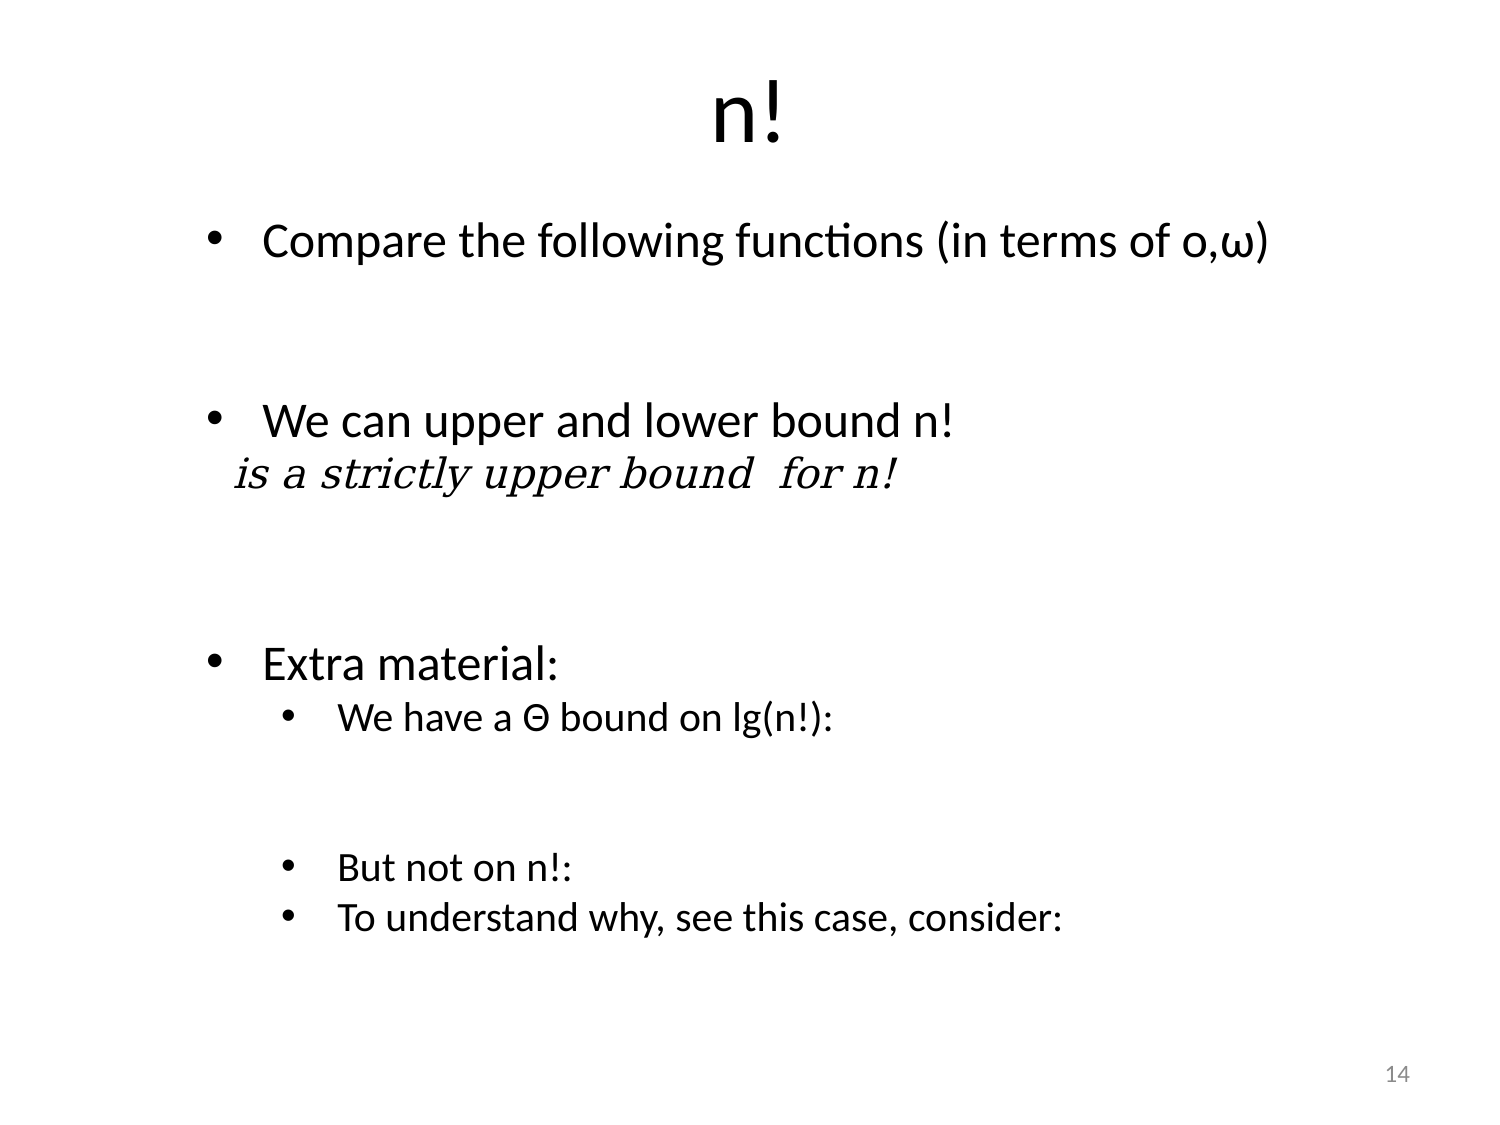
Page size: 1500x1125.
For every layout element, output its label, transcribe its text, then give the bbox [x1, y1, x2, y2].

slide_number 14 [1074, 1042, 1425, 1103]
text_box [740, 445, 760, 482]
title n! [75, 12, 1425, 200]
